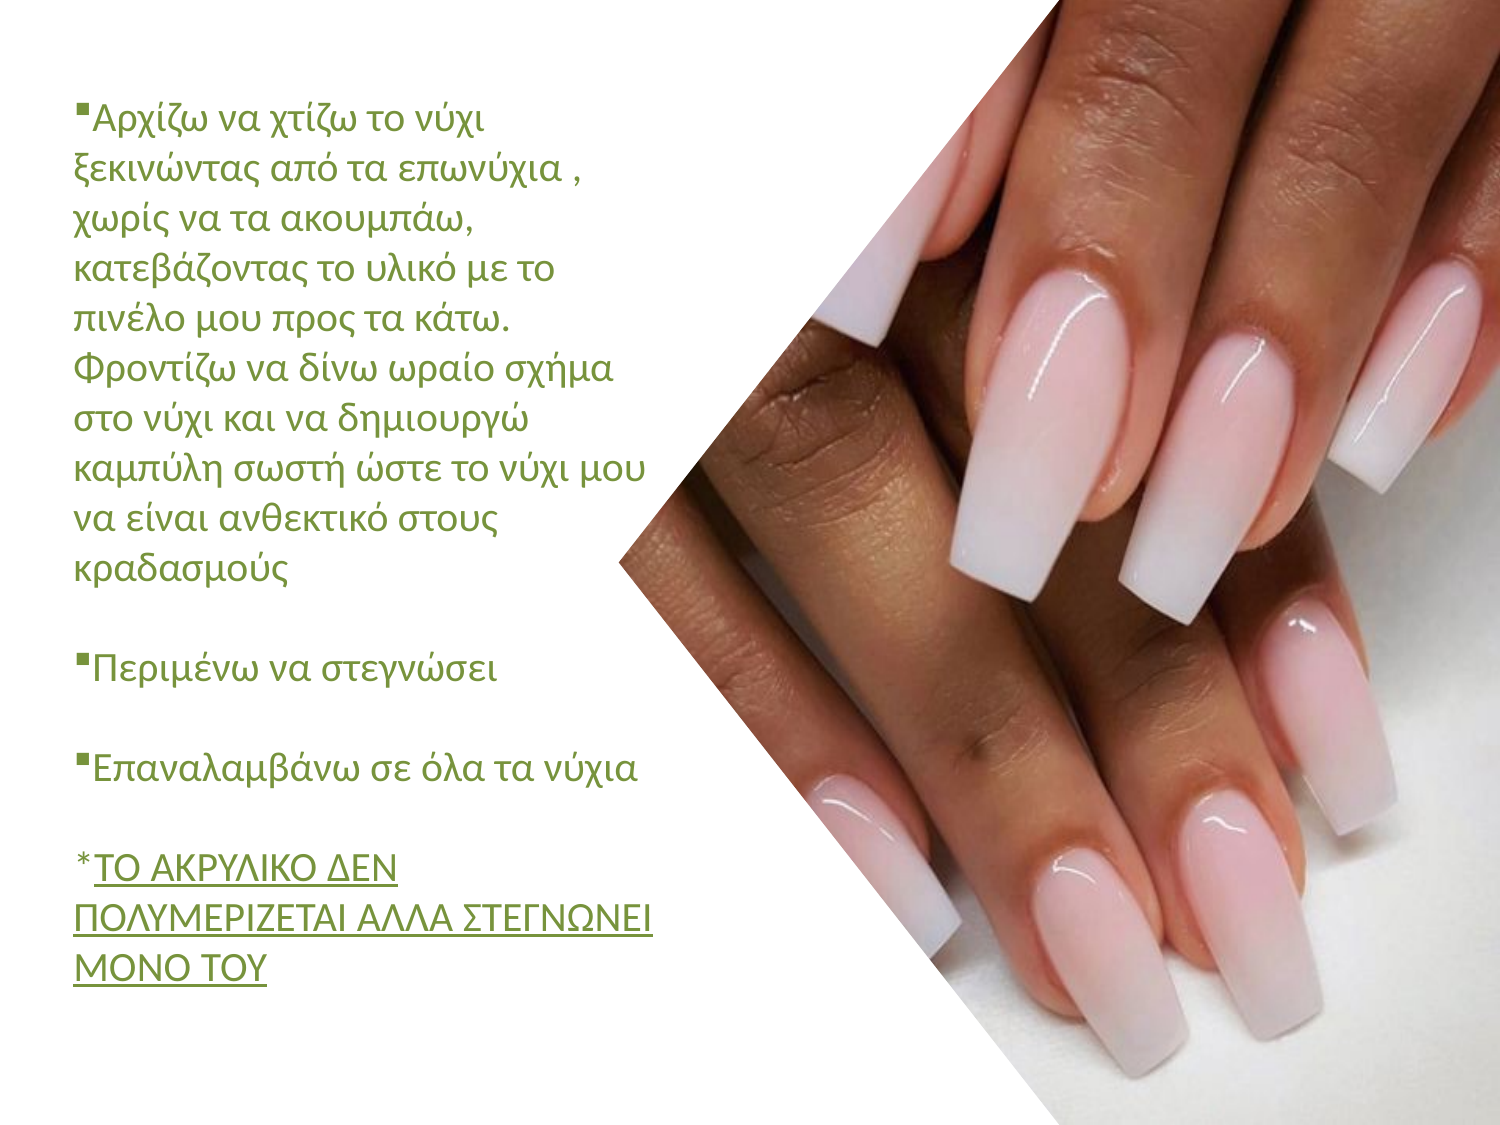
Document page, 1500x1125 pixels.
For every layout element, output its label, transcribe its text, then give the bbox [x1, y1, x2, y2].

picture [618, 0, 1500, 1125]
text_box Αρχίζω να χτίζω το νύχι ξεκινώντας από τα επωνύχια , χωρίς να τα ακουμπάω, κατεβάζοντας το υλικό με το πινέλο μου προς τα κάτω. Φροντίζω να δίνω ωραίο σχήμα στο νύχι και να δημιουργώ καμπύλη σωστή ώστε το νύχι μου να είναι ανθεκτικό στους κραδασμούς Περιμένω να στεγνώσει Επαναλαμβάνω σε όλα τα νύχια *ΤΟ ΑΚΡΥΛΙΚΟ ΔΕΝ ΠΟΛΥΜΕΡΙΖΕΤΑΙ ΑΛΛΑ ΣΤΕΓΝΩΝΕΙ ΜΟΝΟ ΤΟΥ [58, 82, 613, 1125]
